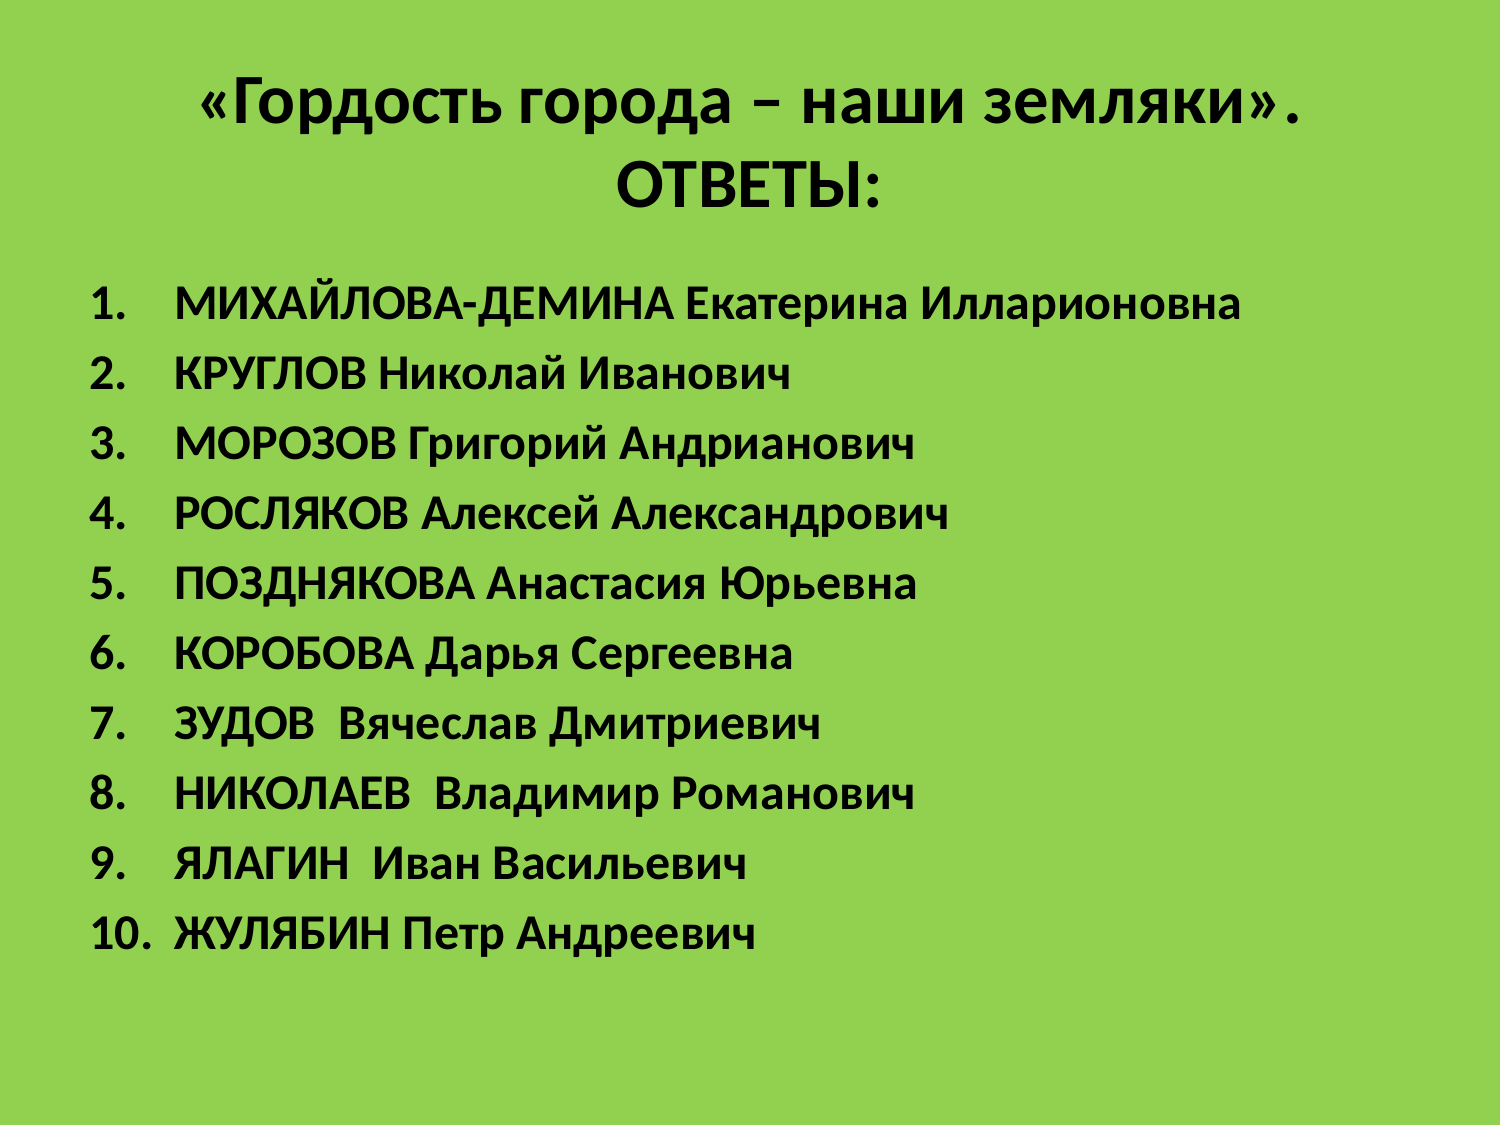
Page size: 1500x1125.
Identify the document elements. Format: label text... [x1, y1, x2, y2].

text_box «Гордость города – наши земляки». ОТВЕТЫ: [74, 45, 1425, 233]
text_box МИХАЙЛОВА-ДЕМИНА Екатерина Илларионовна КРУГЛОВ Николай Иванович МОРОЗОВ Григорий Андрианович РОСЛЯКОВ Алексей Александрович ПОЗДНЯКОВА Анастасия Юрьевна КОРОБОВА Дарья Сергеевна ЗУДОВ Вячеслав Дмитриевич НИКОЛАЕВ Владимир Романович ЯЛАГИН Иван Васильевич ЖУЛЯБИН Петр Андреевич [74, 262, 1425, 1005]
